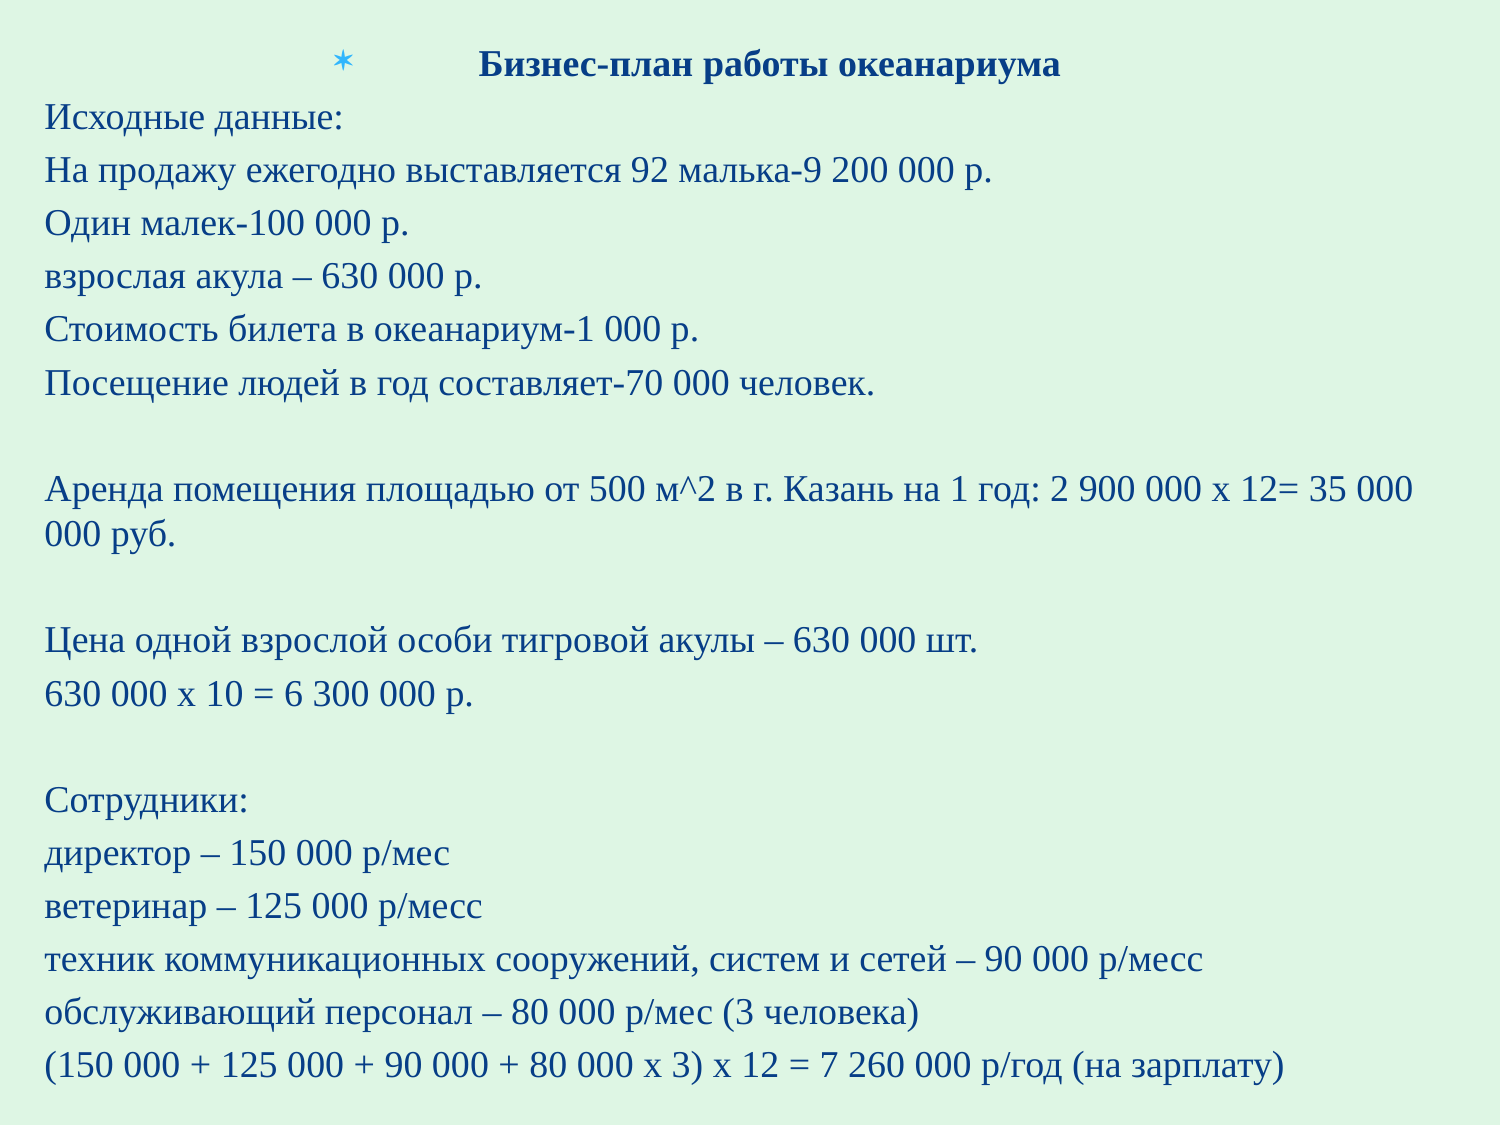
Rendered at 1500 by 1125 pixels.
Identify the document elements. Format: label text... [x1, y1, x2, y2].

list Бизнес-план работы океанариума Исходные данные: На продажу ежегодно выставляется 92 малька-9 200 000 р. Один малек-100 000 р. взрослая акула – 630 000 р. Стоимость билета в океанариум-1 000 р. Посещение людей в год составляет-70 000 человек. Аренда помещения площадью от 500 м^2 в г. Казань на 1 год: 2 900 000 х 12= 35 000 000 руб. Цена одной взрослой особи тигровой акулы – 630 000 шт. 630 000 х 10 = 6 300 000 р. Сотрудники: директор – 150 000 р/мес ветеринар – 125 000 р/месс техник коммуникационных сооружений, систем и сетей – 90 000 р/месс обслуживающий персонал – 80 000 р/мес (3 человека) (150 000 + 125 000 + 90 000 + 80 000 х 3) х 12 = 7 260 000 р/год (на зарплату) [29, 30, 1471, 1094]
